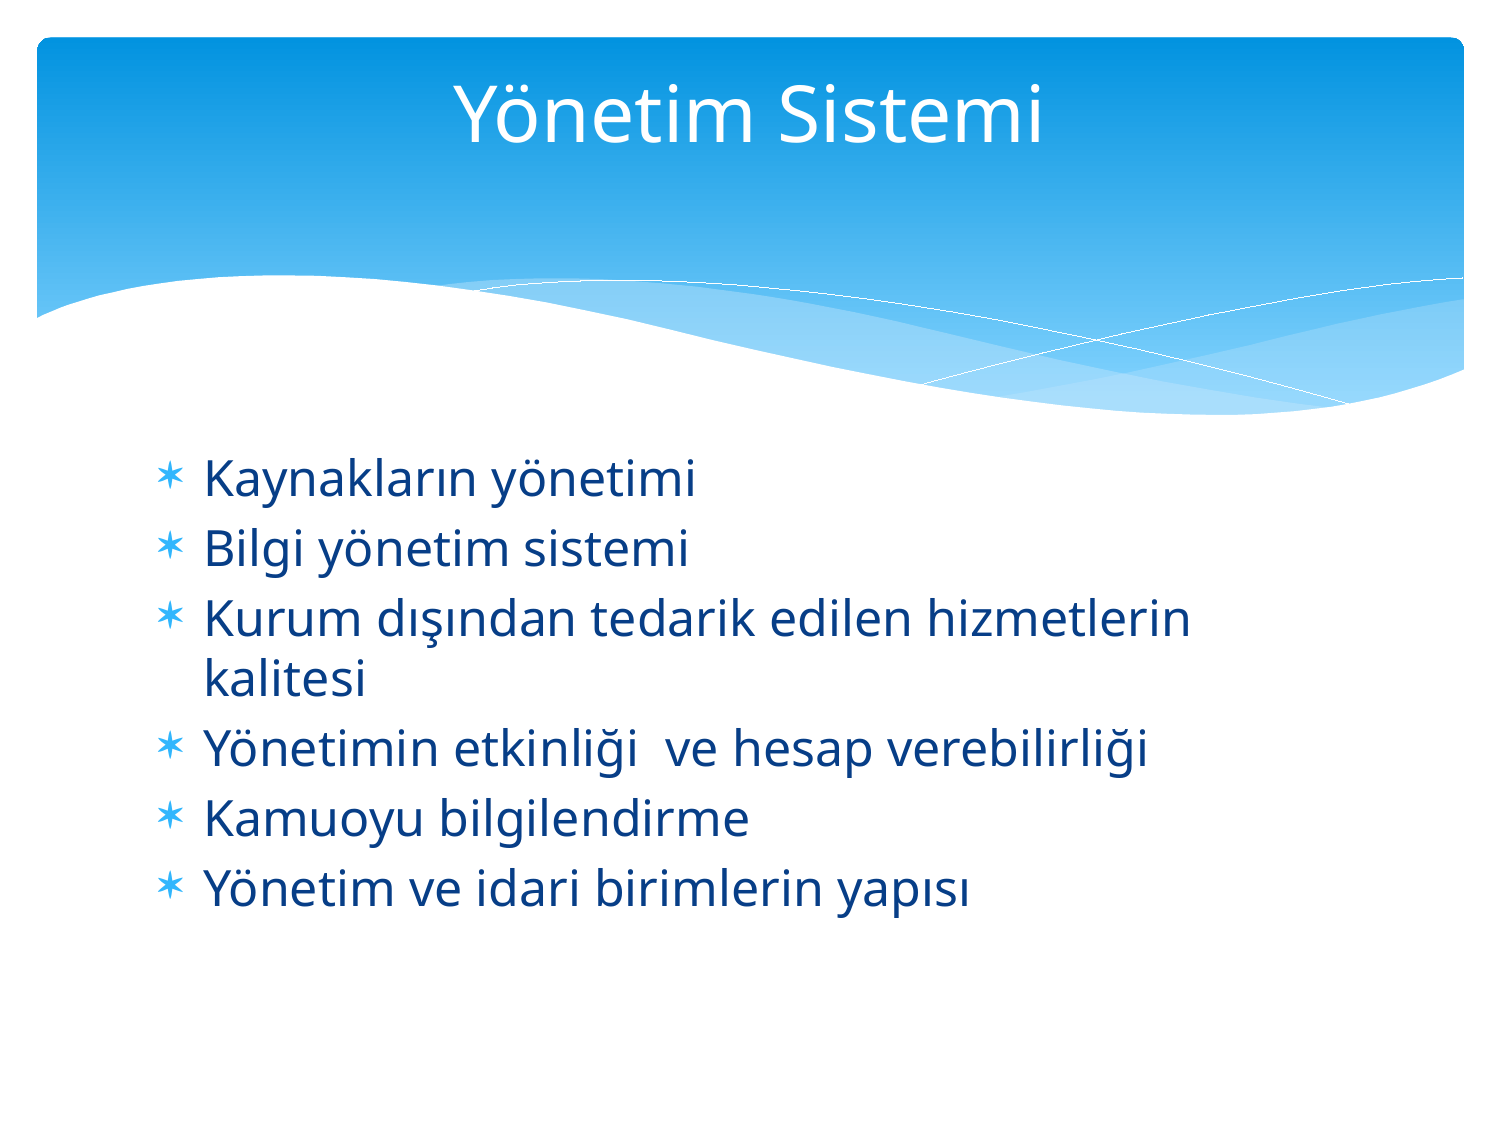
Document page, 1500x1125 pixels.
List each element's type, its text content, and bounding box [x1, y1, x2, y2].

title Yönetim Sistemi [75, 55, 1425, 261]
list Kaynakların yönetimi Bilgi yönetim sistemi Kurum dışından tedarik edilen hizmetlerin kalitesi Yönetimin etkinliği ve hesap verebilirliği Kamuoyu bilgilendirme Yönetim ve idari birimlerin yapısı [143, 438, 1359, 1005]
